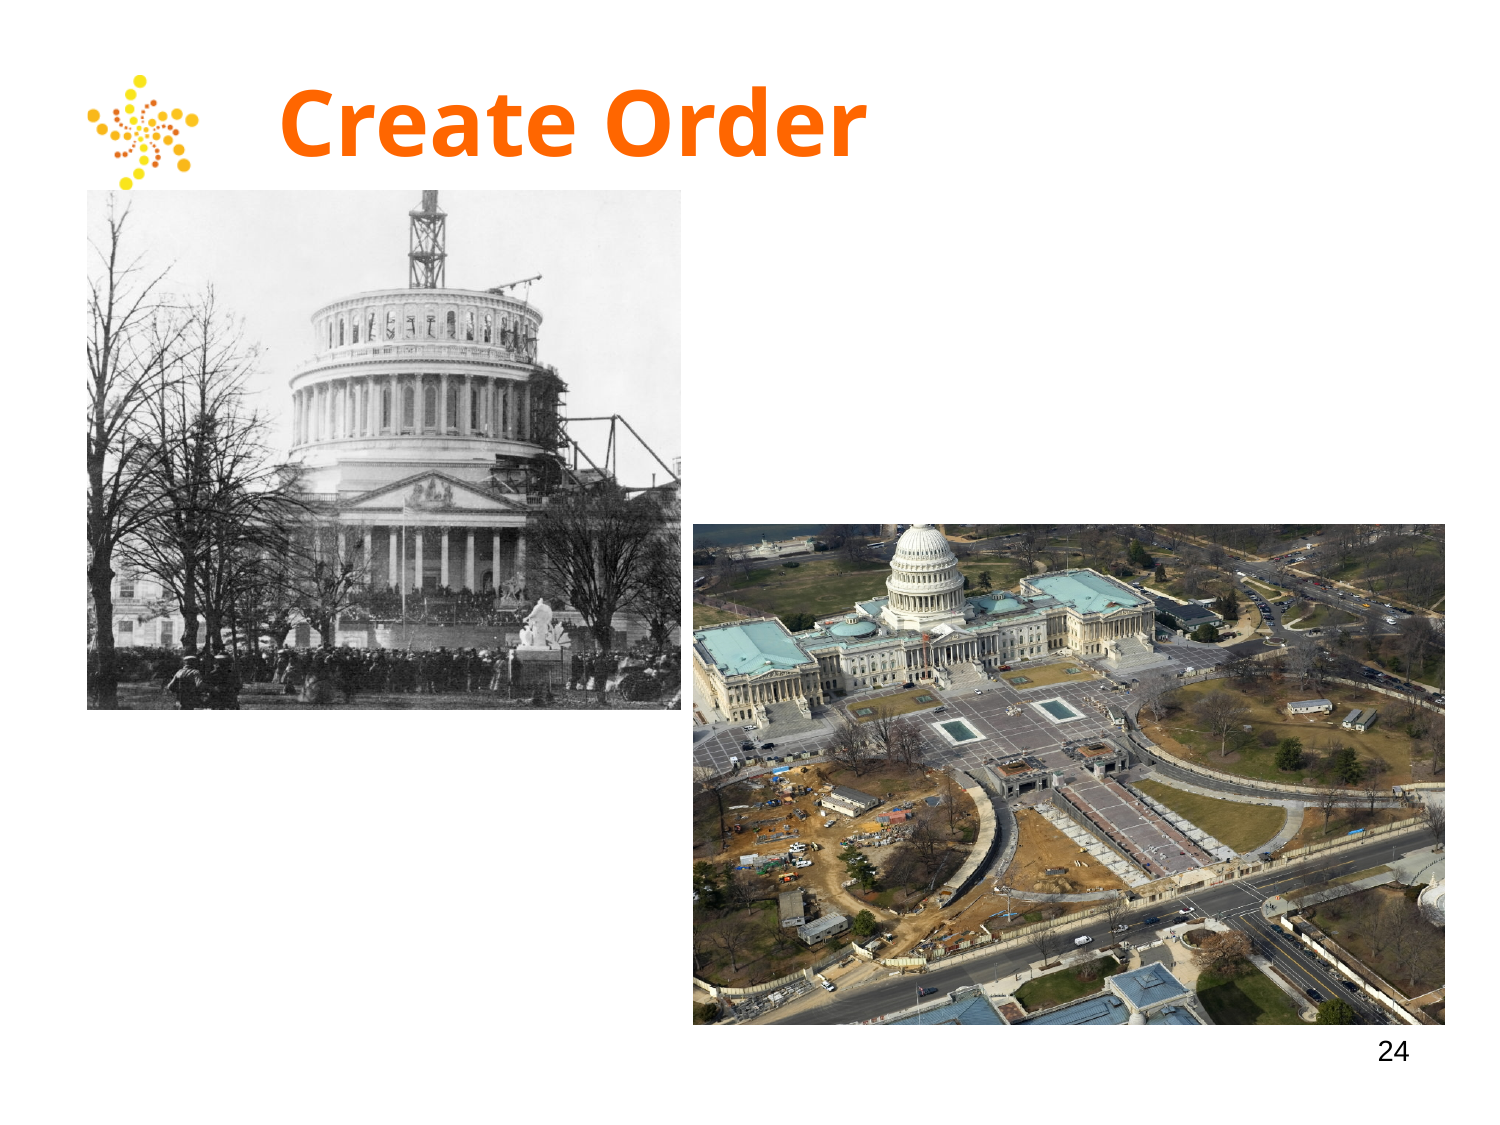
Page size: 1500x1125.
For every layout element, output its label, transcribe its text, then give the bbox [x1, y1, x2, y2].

slide_number 24 [1074, 1033, 1426, 1103]
picture [87, 75, 681, 710]
title Create Order [262, 87, 1326, 263]
picture [693, 524, 1445, 1025]
